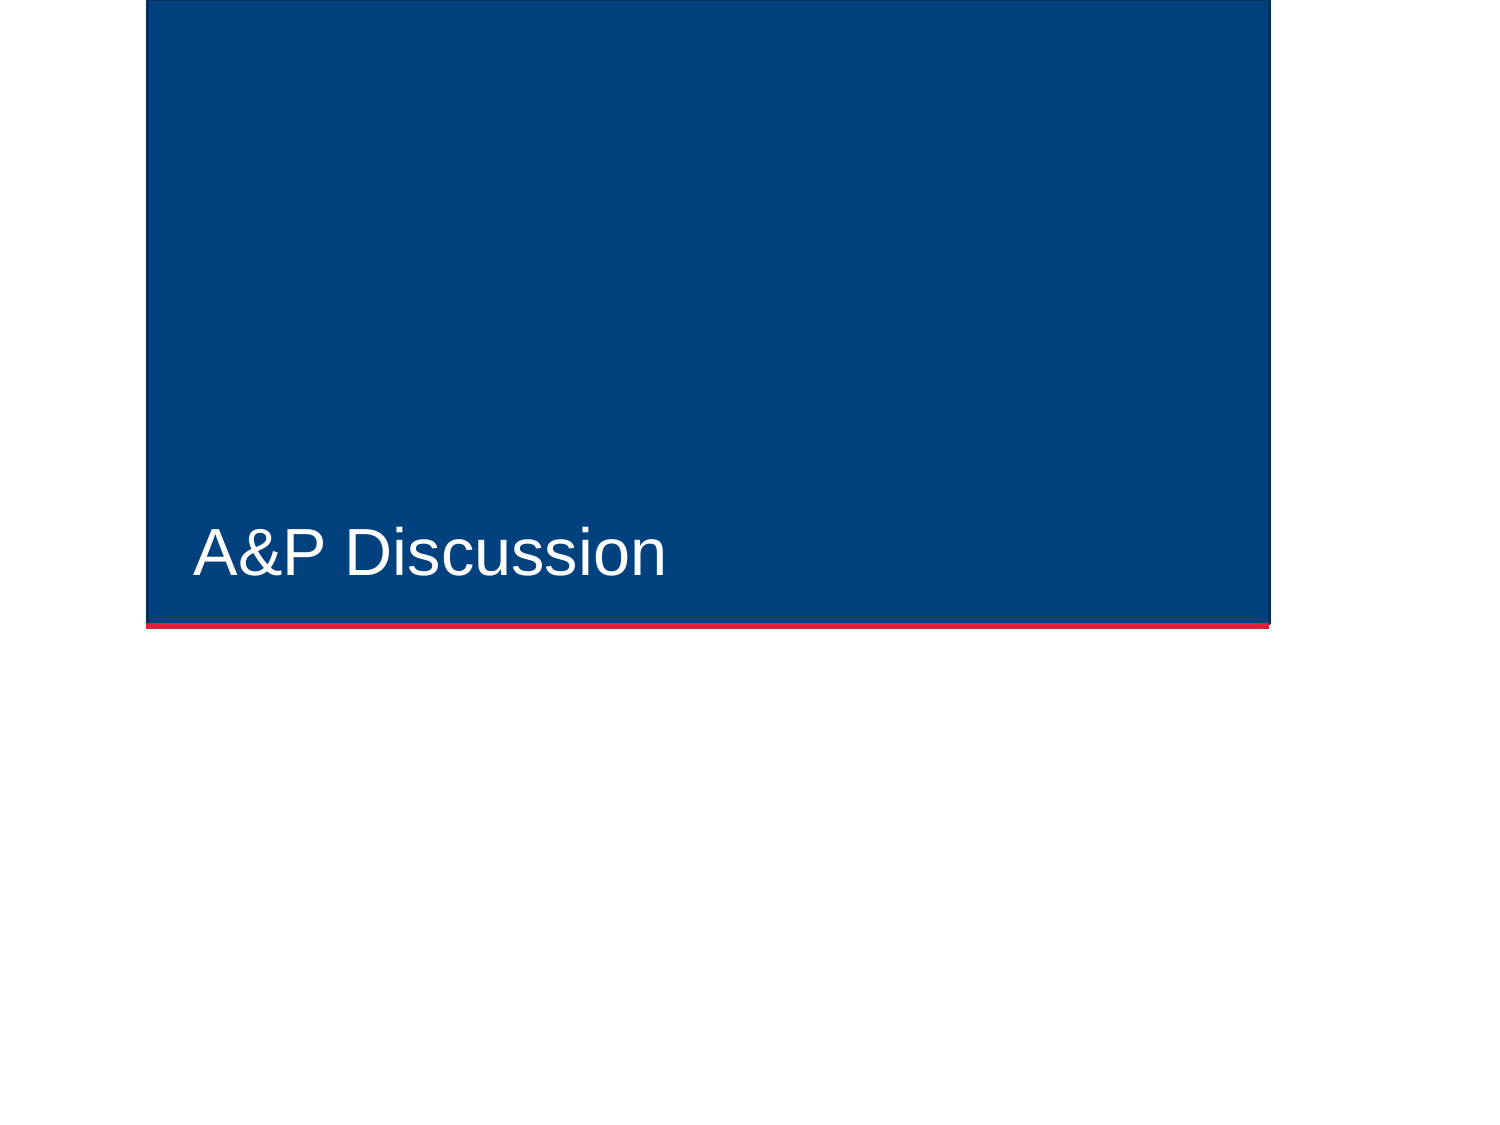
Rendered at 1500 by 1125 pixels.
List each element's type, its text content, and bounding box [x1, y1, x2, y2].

title A&P Discussion [178, 355, 1243, 598]
